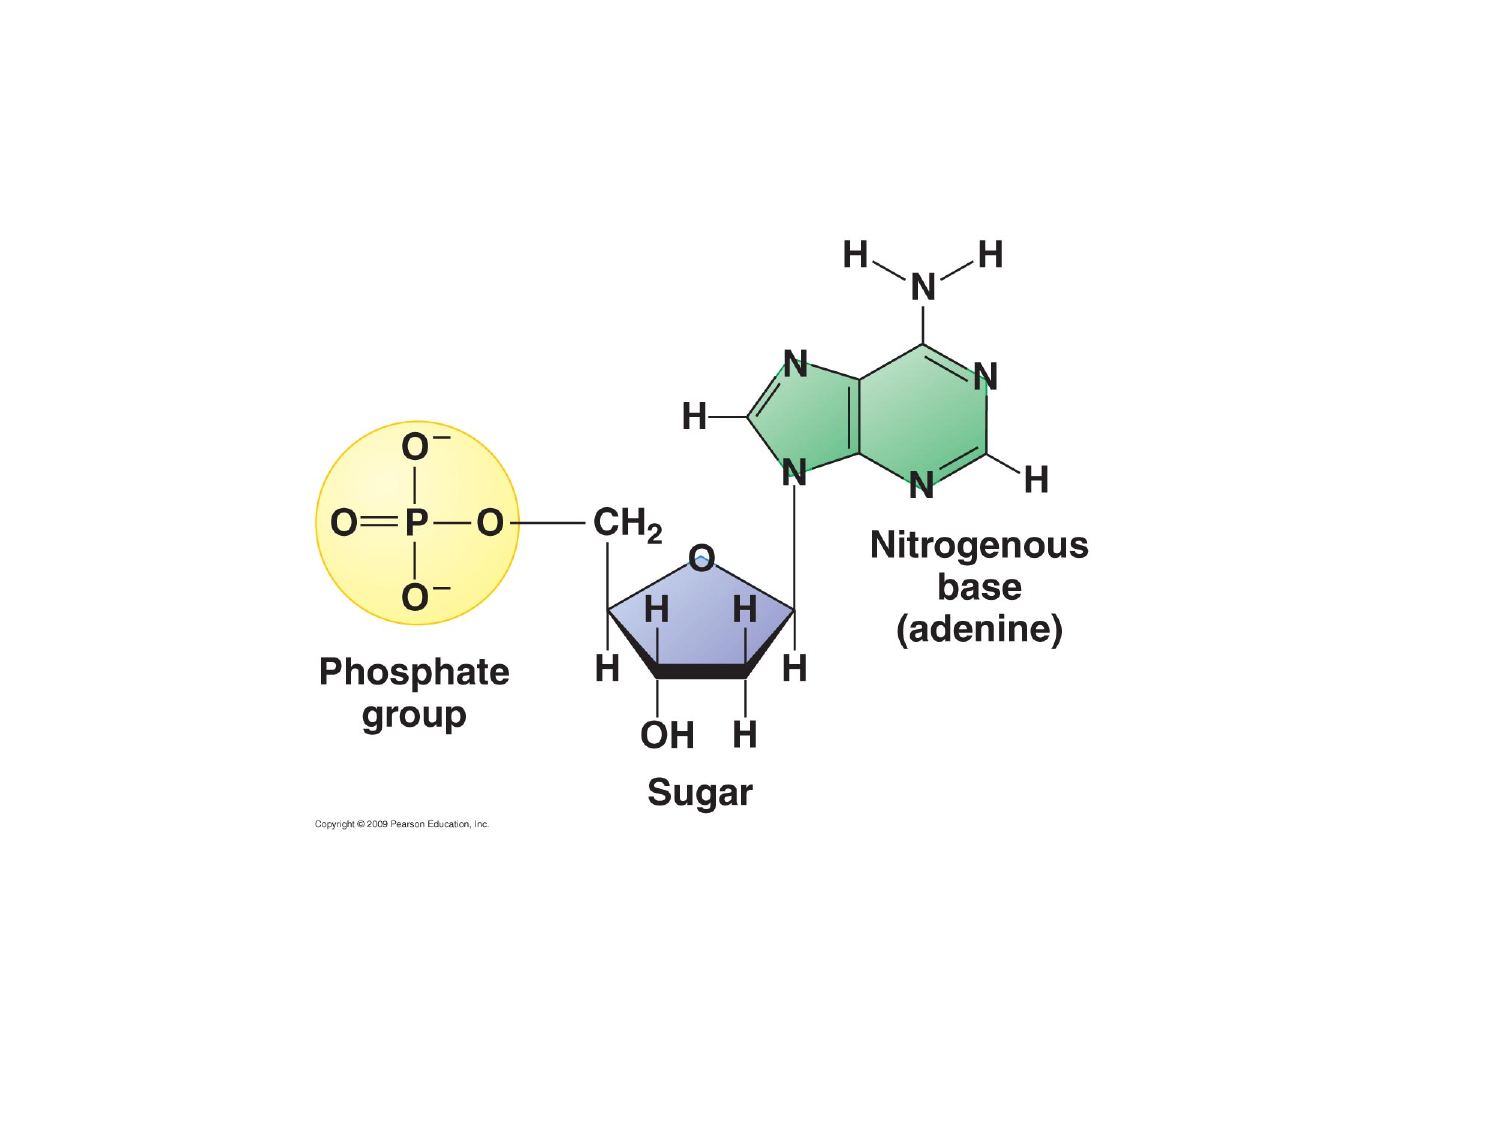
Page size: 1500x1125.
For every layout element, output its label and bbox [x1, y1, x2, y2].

picture [310, 235, 1093, 836]
